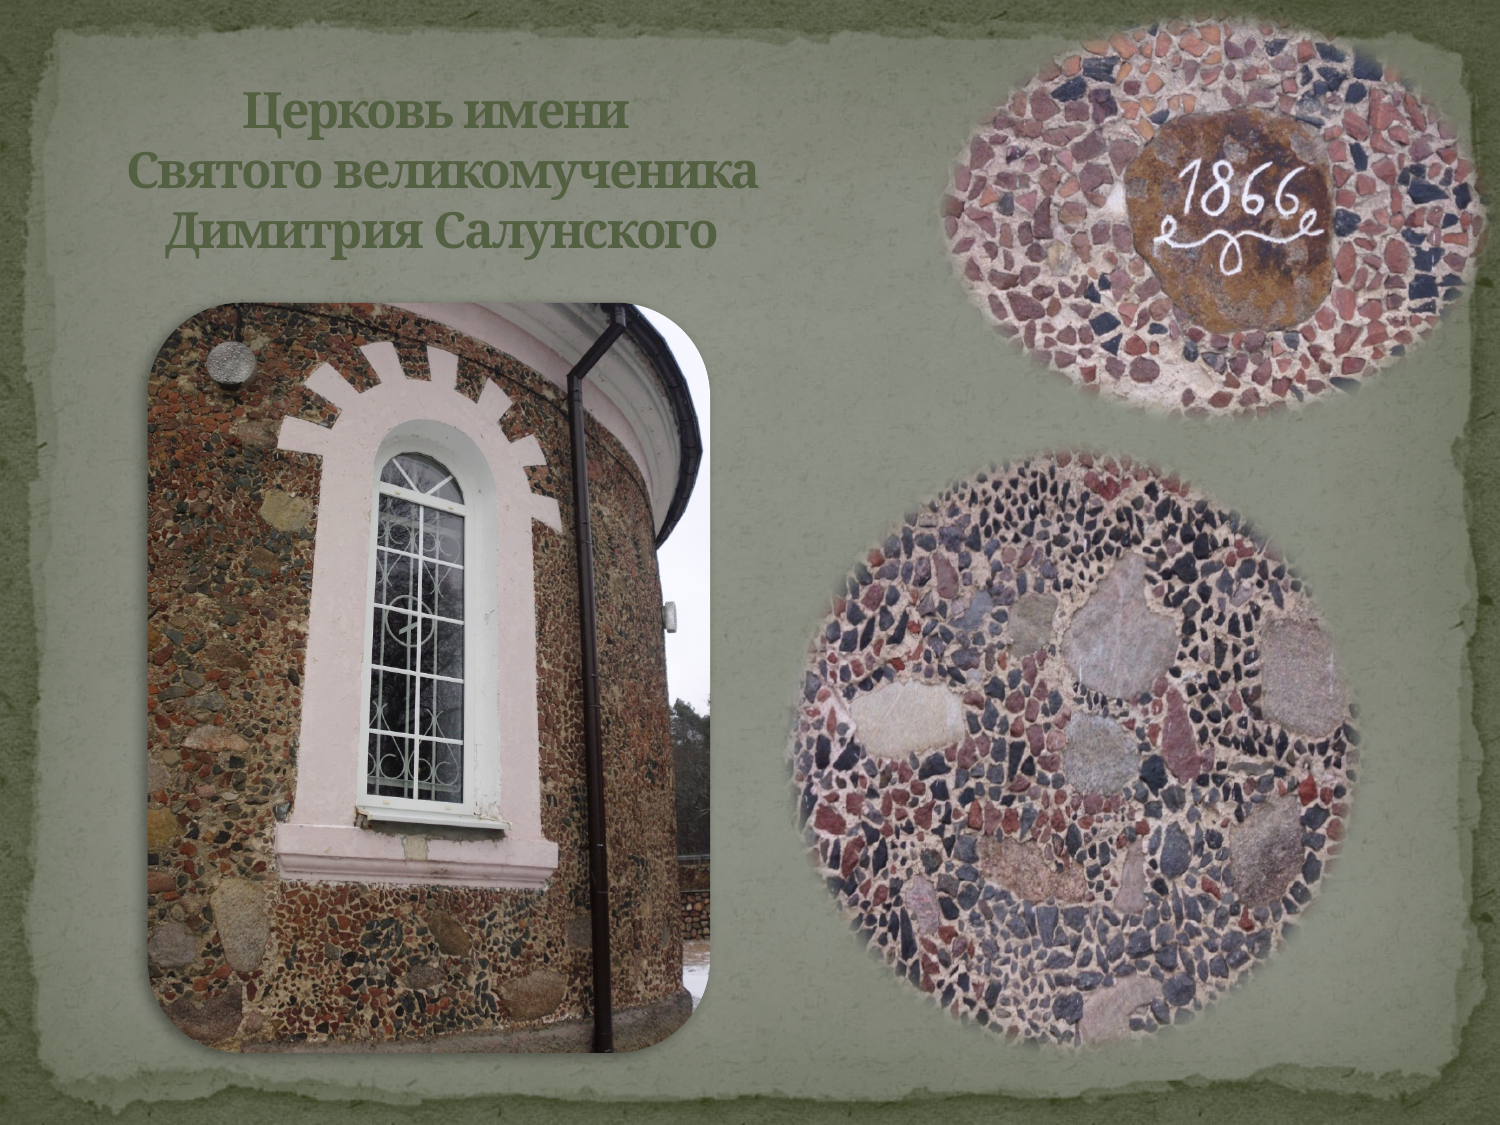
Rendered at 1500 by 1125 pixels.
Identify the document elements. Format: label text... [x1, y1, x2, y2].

picture [927, 0, 1500, 432]
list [150, 305, 709, 1052]
title Церковь имени Святого великомученика Димитрия Салунского [98, 66, 786, 267]
picture [776, 437, 1372, 1064]
